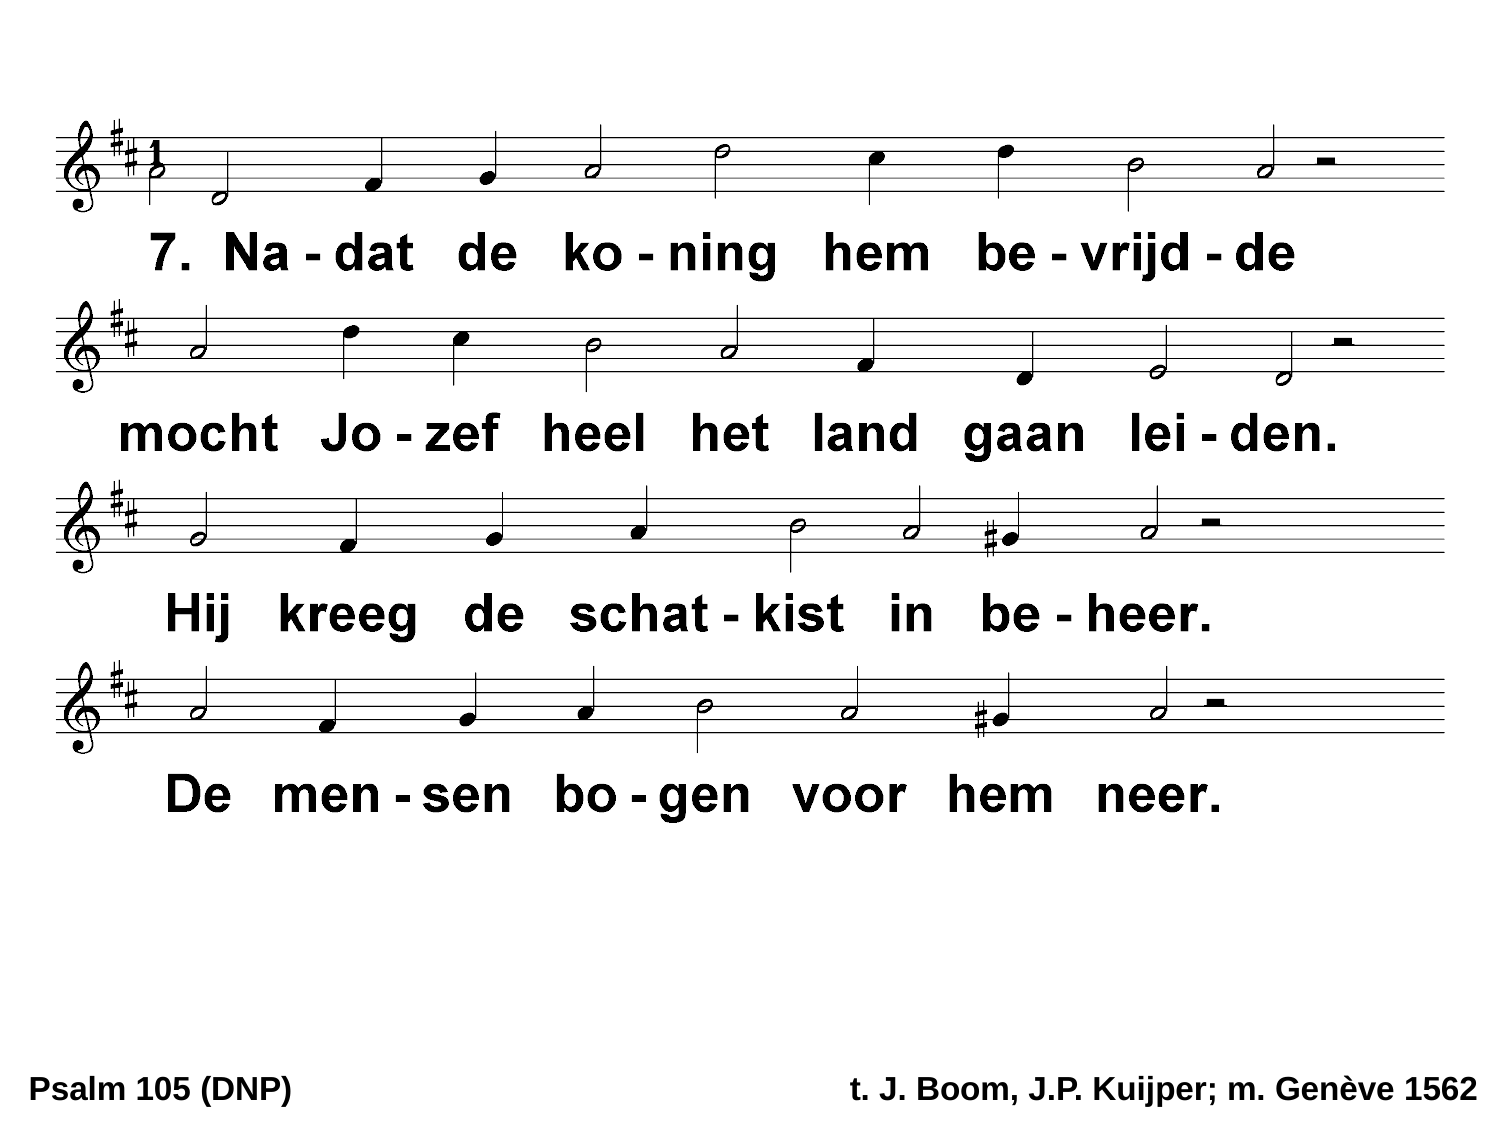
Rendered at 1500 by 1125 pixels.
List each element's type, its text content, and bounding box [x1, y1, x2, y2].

text_box Psalm 105 (DNP) t. J. Boom, J.P. Kuijper; m. Genève 1562 [13, 1059, 1495, 1115]
picture [41, 104, 1459, 837]
